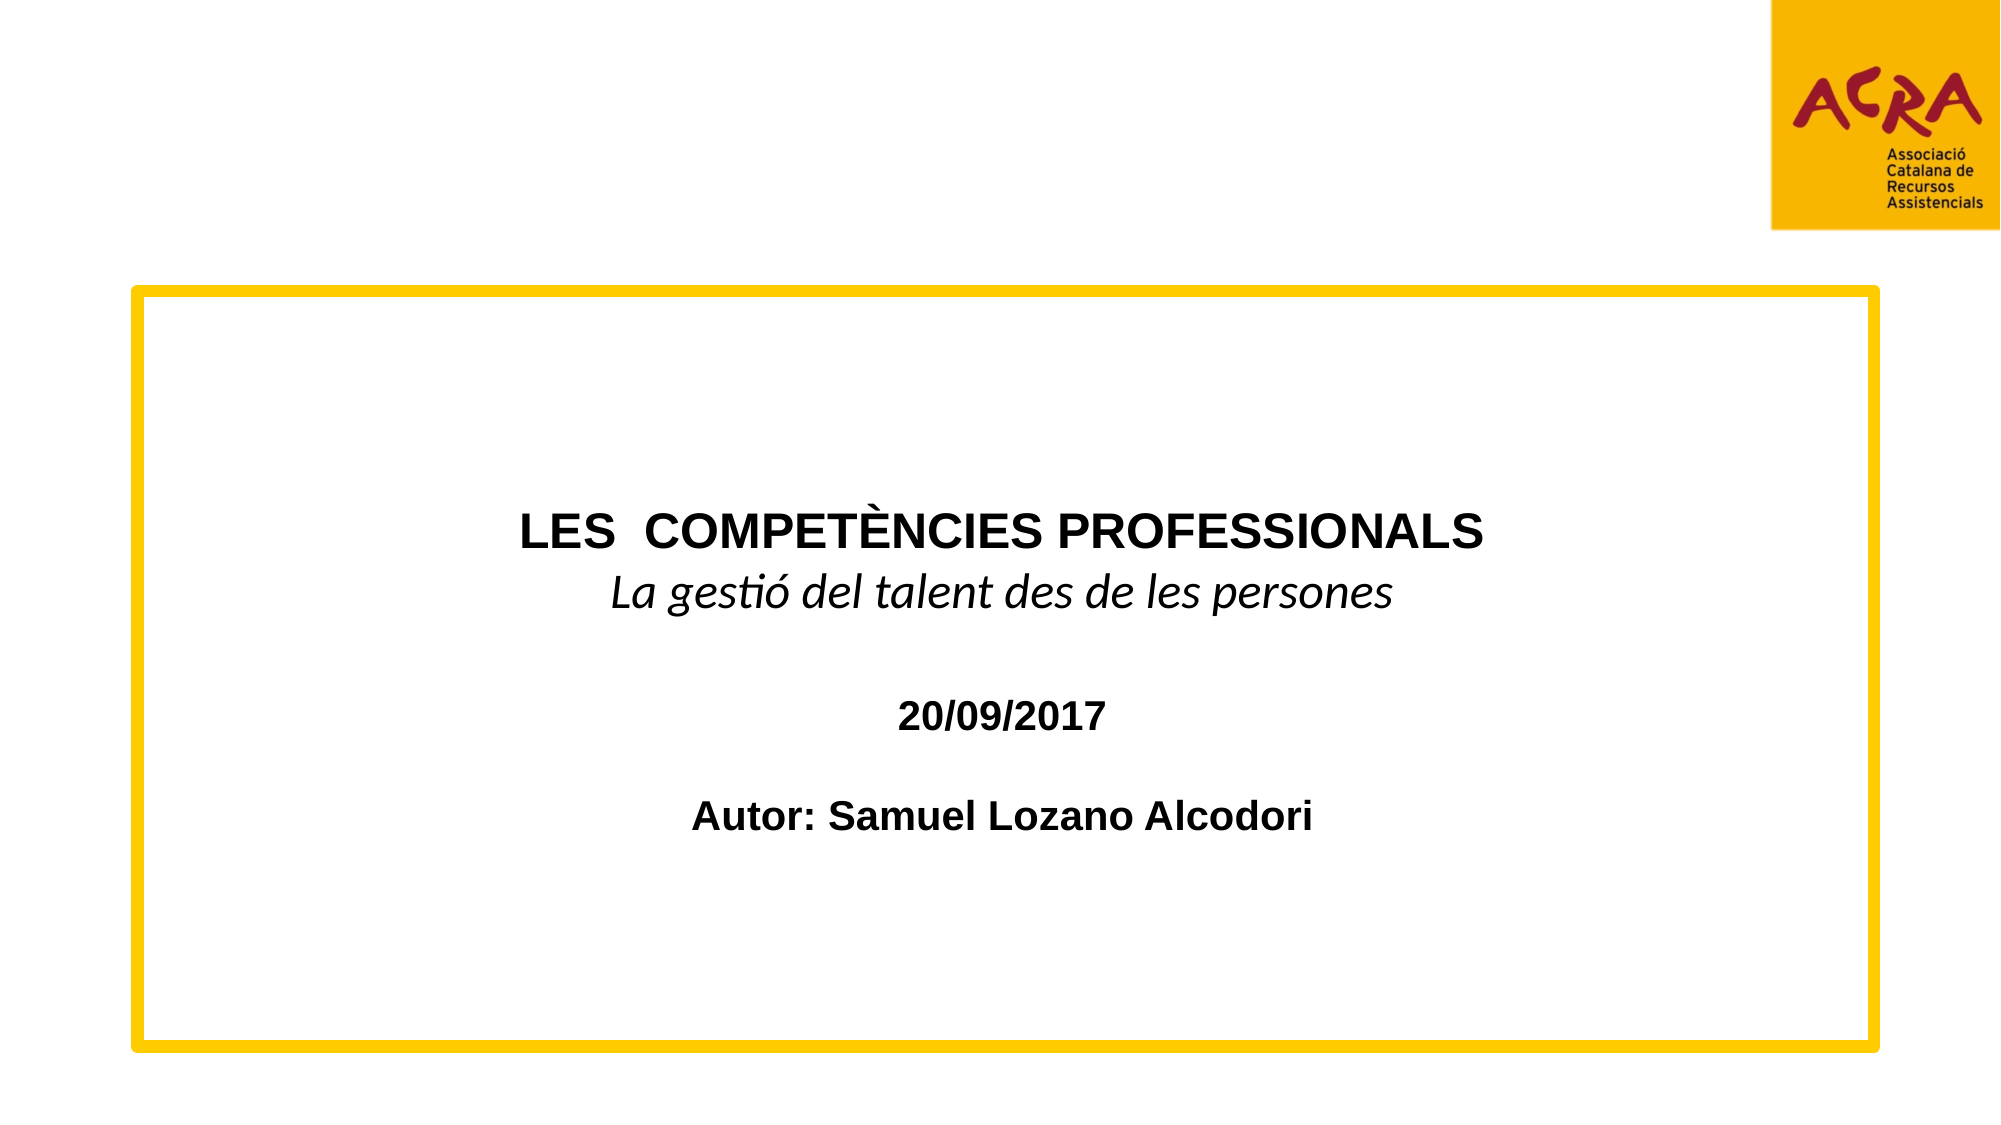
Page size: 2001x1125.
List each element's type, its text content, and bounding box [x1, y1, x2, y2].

picture [1769, 0, 2000, 232]
text_box LES COMPETÈNCIES PROFESSIONALS La gestió del talent des de les persones 20/09/2017 Autor: Samuel Lozano Alcodori [378, 491, 1626, 847]
text_box [136, 289, 1876, 1049]
